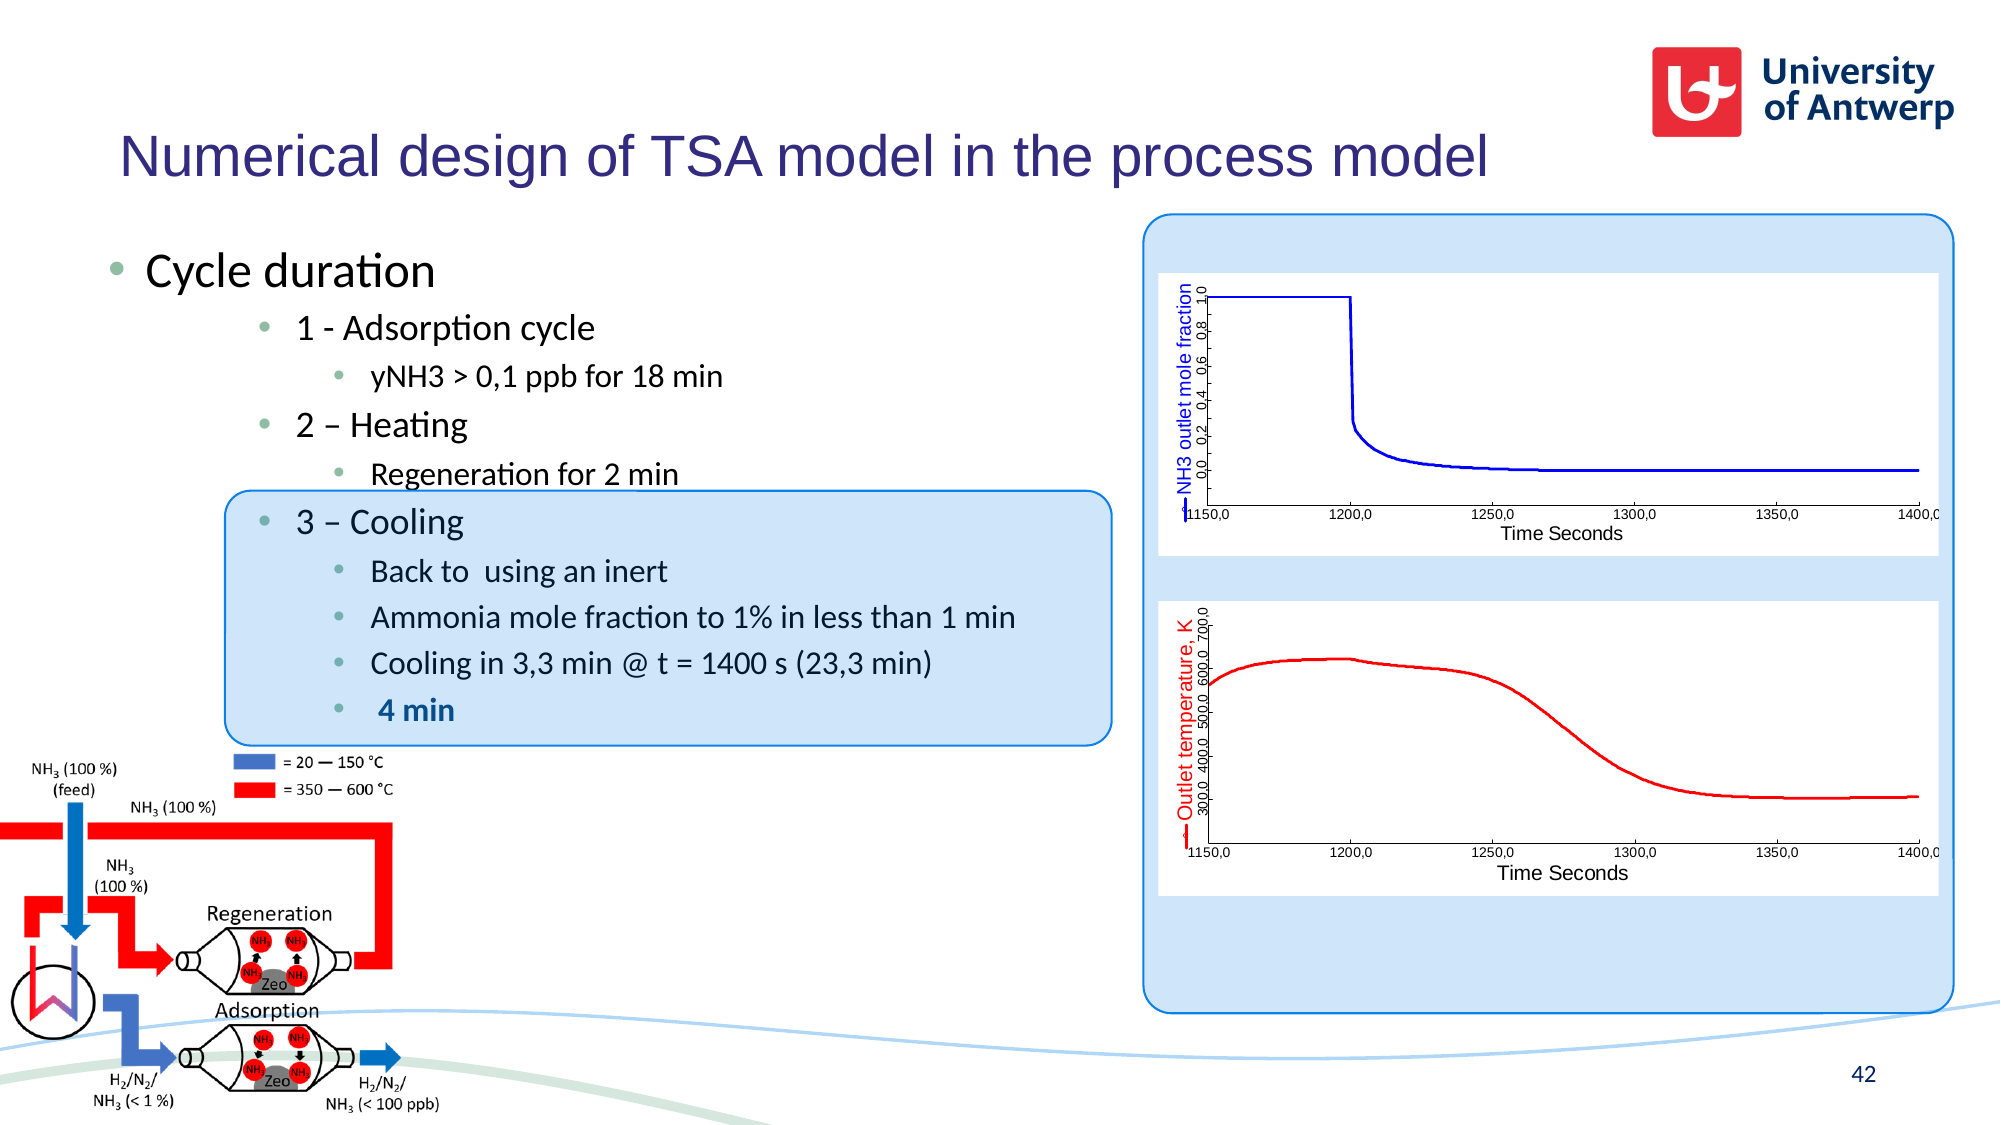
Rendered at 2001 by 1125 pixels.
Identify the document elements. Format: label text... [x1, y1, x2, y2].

slide_number 42 [1441, 1042, 1892, 1103]
picture [0, 745, 450, 1125]
text_box [223, 489, 1113, 747]
text_box Numerical design of TSA model in the process model [119, 58, 1742, 248]
text_box [1142, 213, 1955, 1015]
text_box [1742, 31, 1977, 246]
picture [1158, 272, 1939, 556]
picture [1158, 601, 1939, 896]
picture [1652, 47, 1954, 137]
